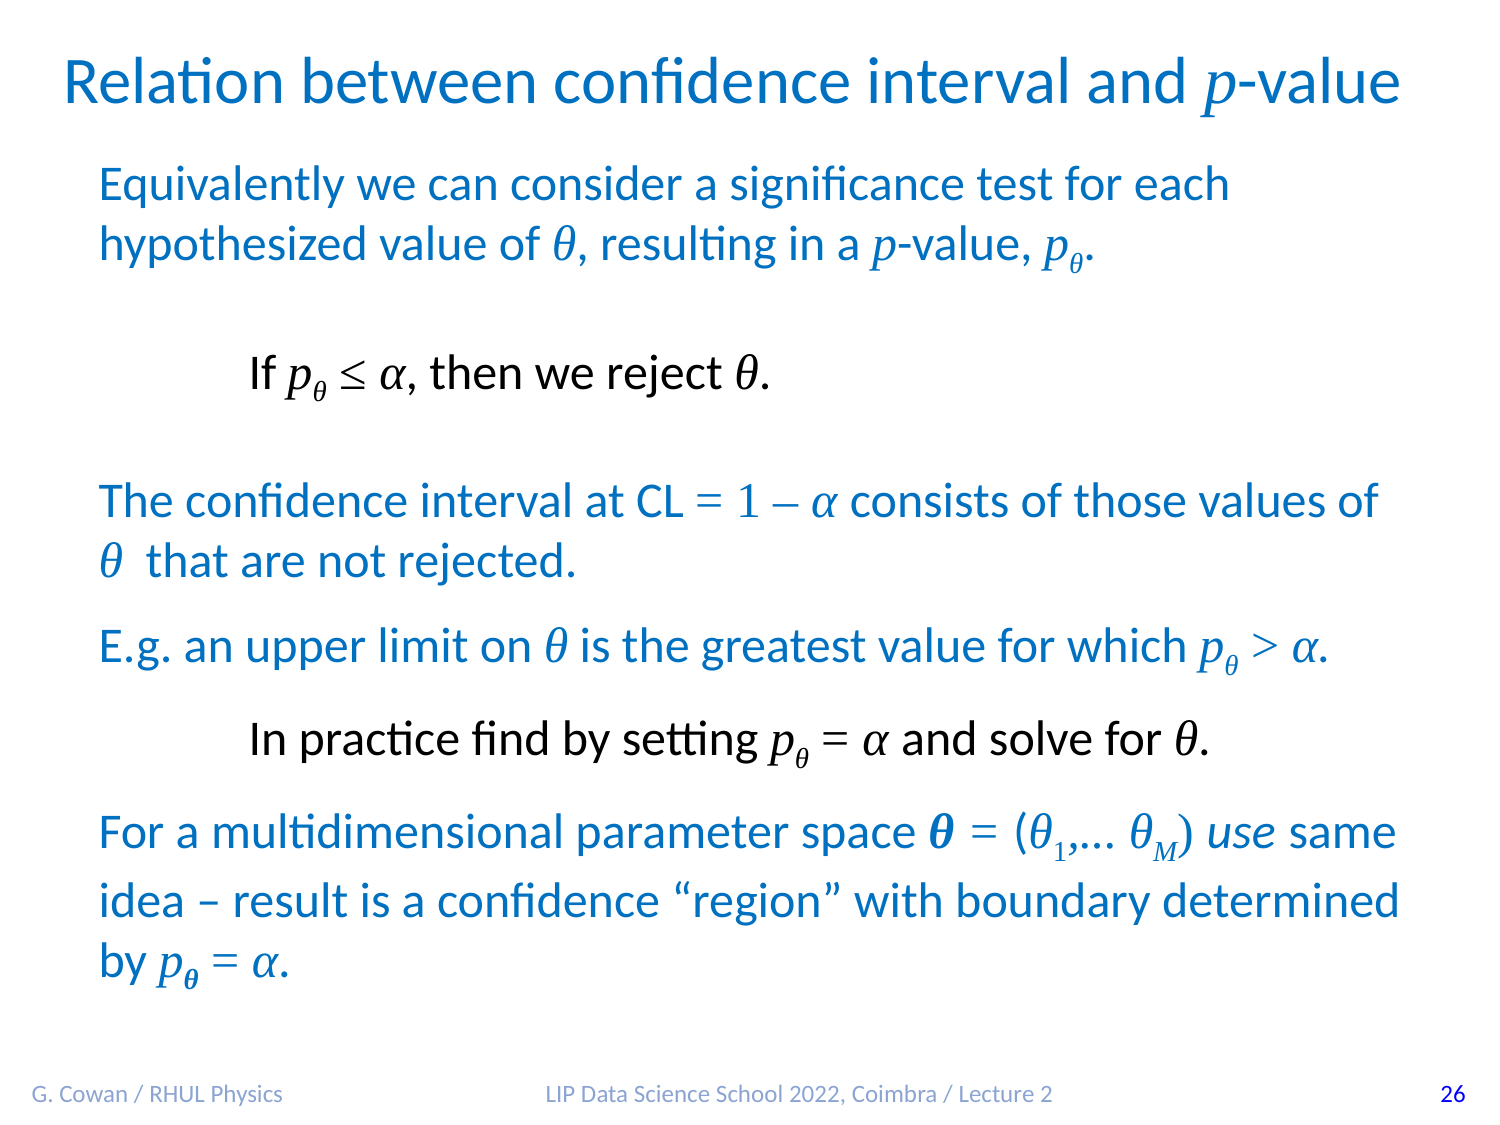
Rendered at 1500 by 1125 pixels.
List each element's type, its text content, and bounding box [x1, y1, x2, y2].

text_box Relation between confidence interval and p-value [38, 42, 1427, 111]
slide_number G. Cowan / RHUL Physics [16, 1062, 338, 1123]
footer LIP Data Science School 2022, Coimbra / Lecture 2 [338, 1062, 1262, 1123]
slide_number 26 [1262, 1062, 1481, 1123]
text_box Equivalently we can consider a significance test for each hypothesized value of θ, resulting in a p-value, pθ. If pθ ≤ α, then we reject θ. The confidence interval at CL = 1 – α consists of those values of θ that are not rejected. E.g. an upper limit on θ is the greatest value for which pθ > α. In practice find by setting pθ = α and solve for θ. For a multidimensional parameter space θ = (θ1,... θM) use same idea – result is a confidence “region” with boundary determined by pθ = α. [83, 143, 1452, 1003]
